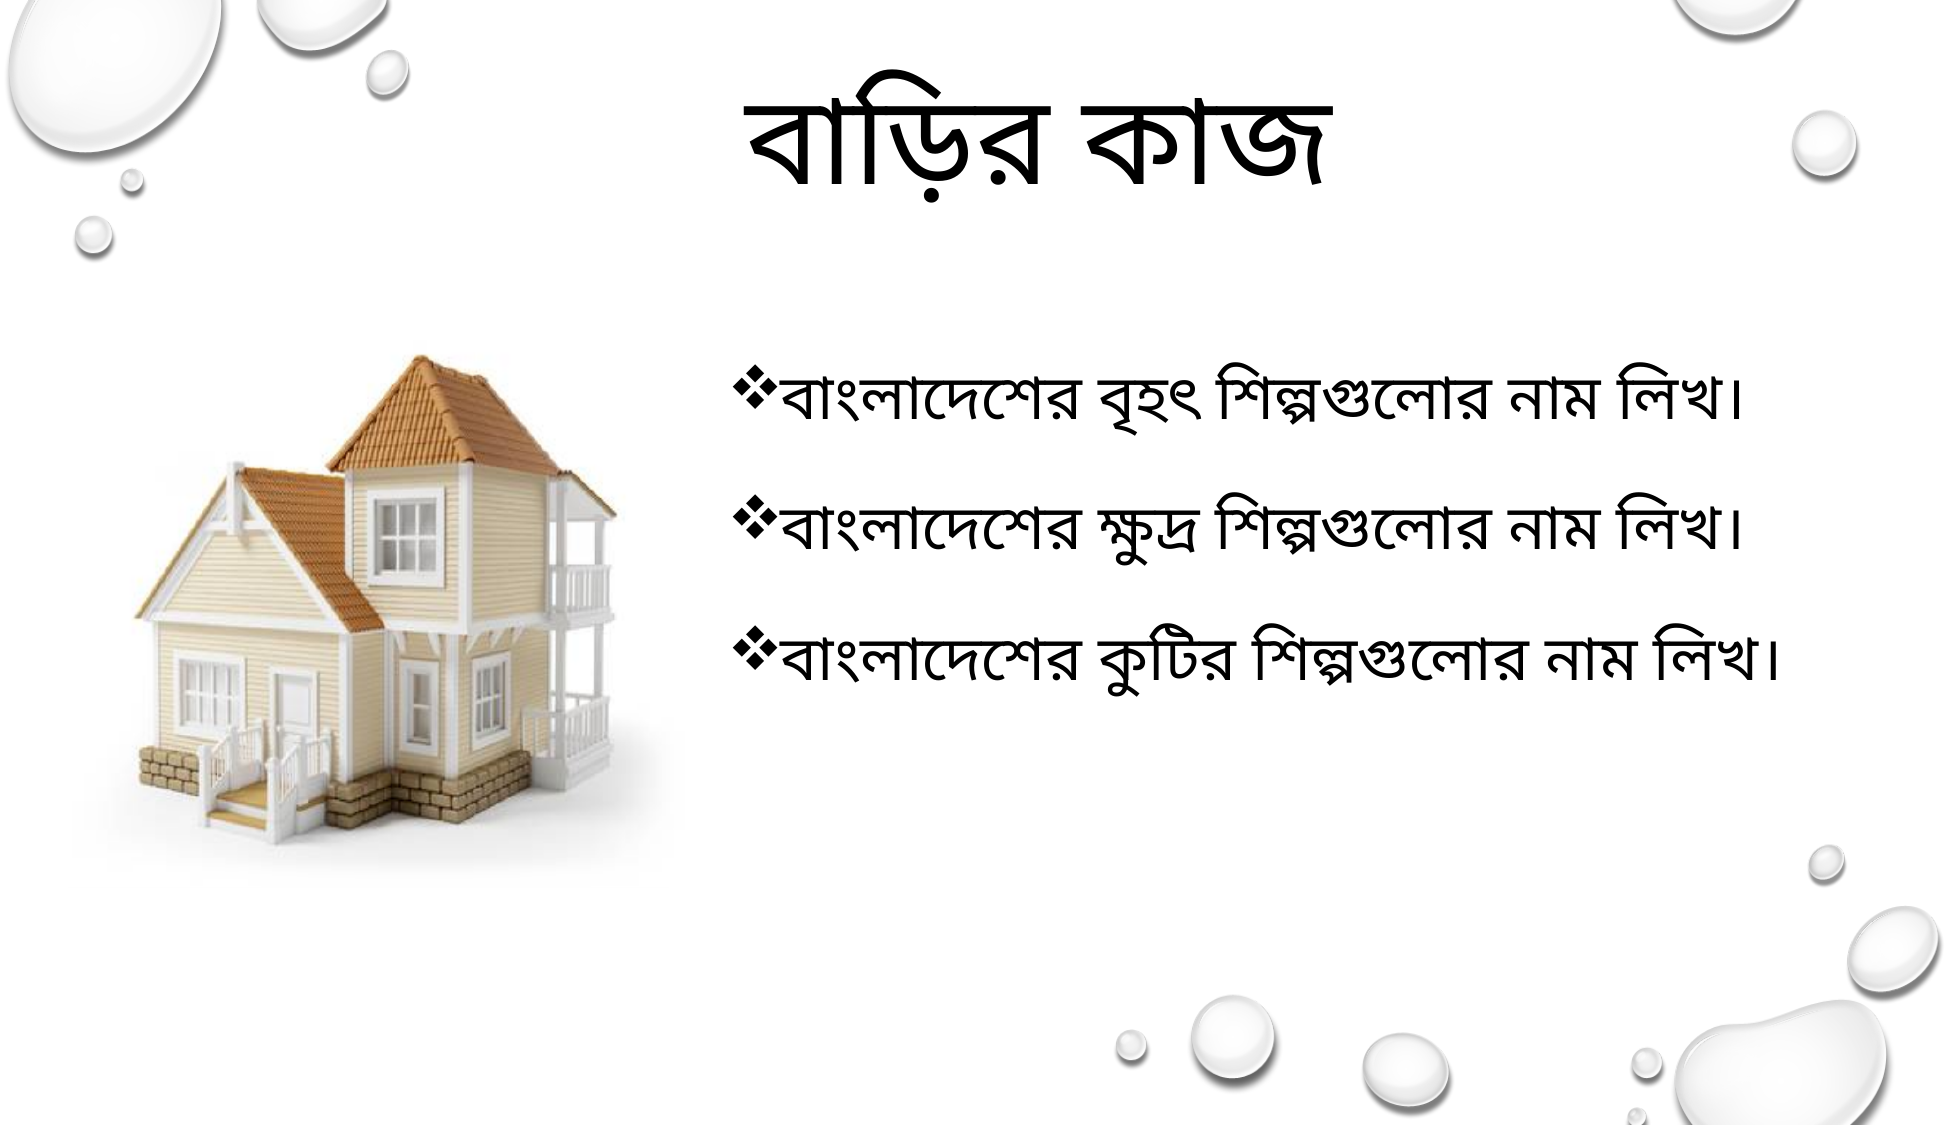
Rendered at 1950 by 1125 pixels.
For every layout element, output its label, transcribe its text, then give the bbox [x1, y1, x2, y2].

title বাড়ির কাজ [337, 50, 1740, 238]
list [37, 299, 700, 888]
list বাংলাদেশের বৃহৎ শিল্পগুলোর নাম লিখ। বাংলাদেশের ক্ষুদ্র শিল্পগুলোর নাম লিখ। বাংলাদেশের কুটির শিল্পগুলোর নাম লিখ। [712, 312, 1863, 788]
picture [0, 0, 1950, 1125]
